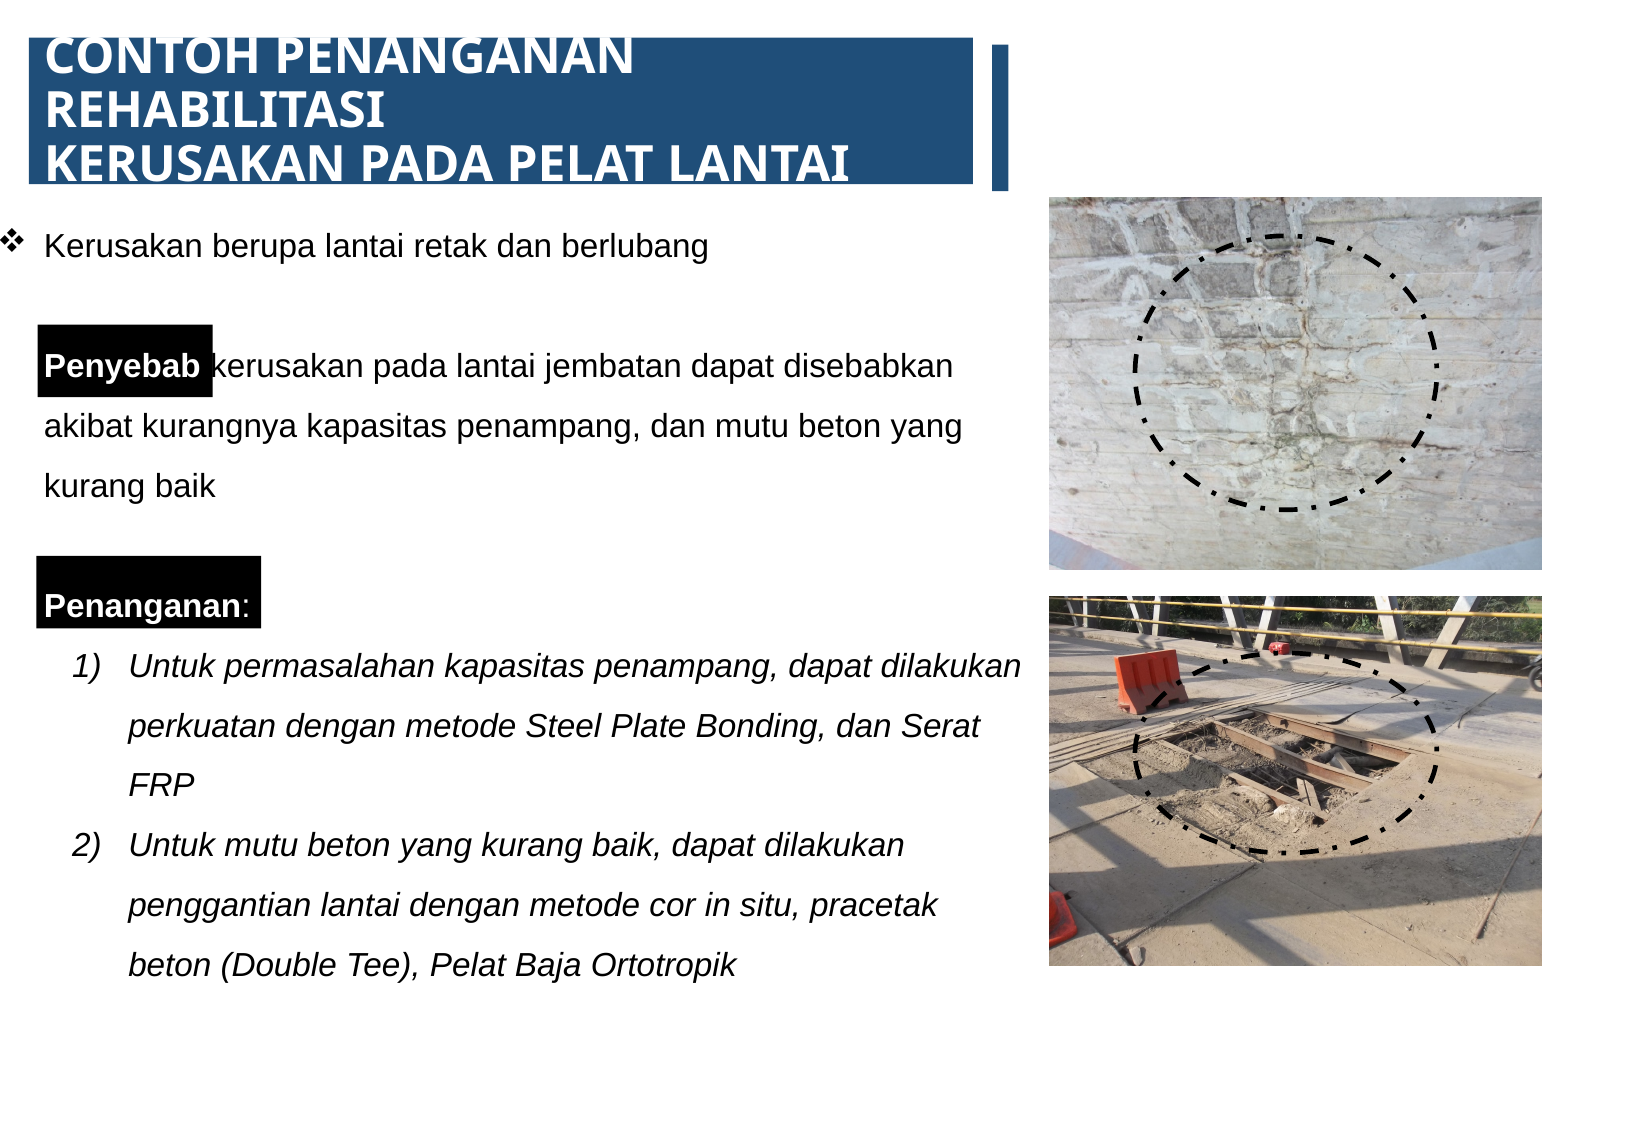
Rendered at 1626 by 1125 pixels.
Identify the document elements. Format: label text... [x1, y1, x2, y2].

picture [1049, 197, 1542, 570]
text_box [991, 43, 1009, 192]
title CONTOH PENANGANAN REHABILITASI KERUSAKAN PADA PELAT LANTAI [28, 37, 973, 185]
text_box Kerusakan berupa lantai retak dan berlubang Penyebab kerusakan pada lantai jembatan dapat disebabkan akibat kurangnya kapasitas penampang, dan mutu beton yang kurang baik Penanganan: Untuk permasalahan kapasitas penampang, dapat dilakukan perkuatan dengan metode Steel Plate Bonding, dan Serat FRP Untuk mutu beton yang kurang baik, dapat dilakukan penggantian lantai dengan metode cor in situ, pracetak beton (Double Tee), Pelat Baja Ortotropik [0, 197, 1039, 991]
picture [1049, 596, 1542, 966]
